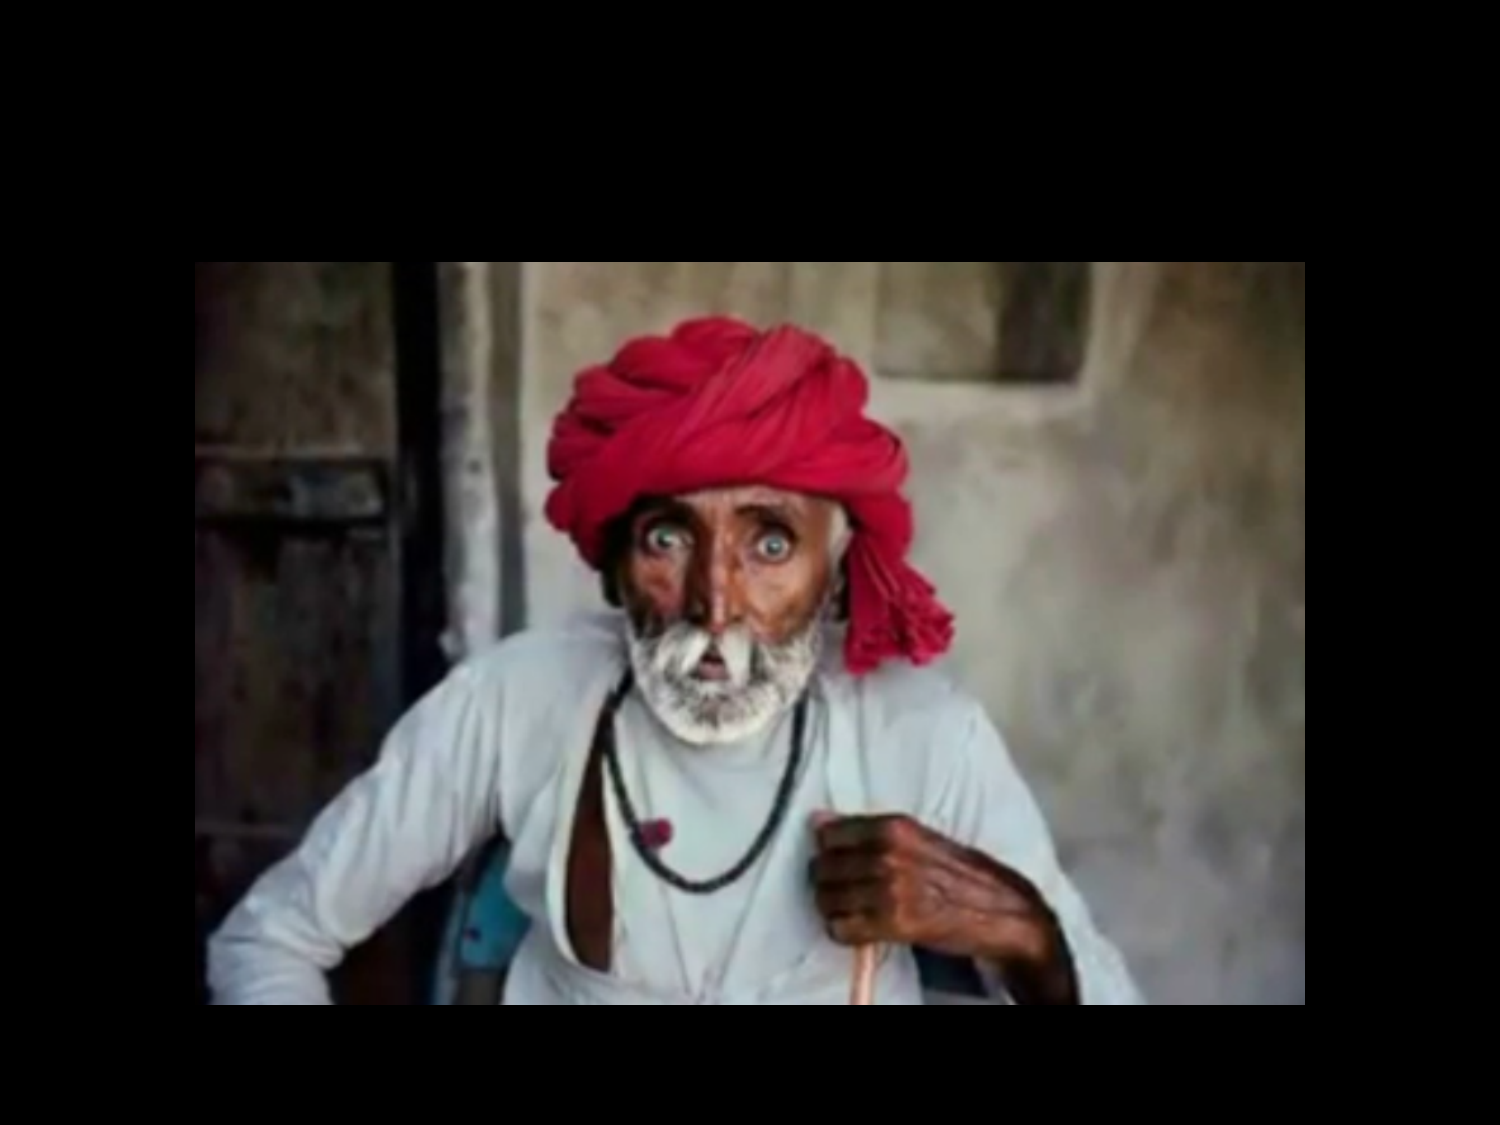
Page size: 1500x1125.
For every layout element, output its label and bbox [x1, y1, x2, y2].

list [195, 262, 1305, 1006]
